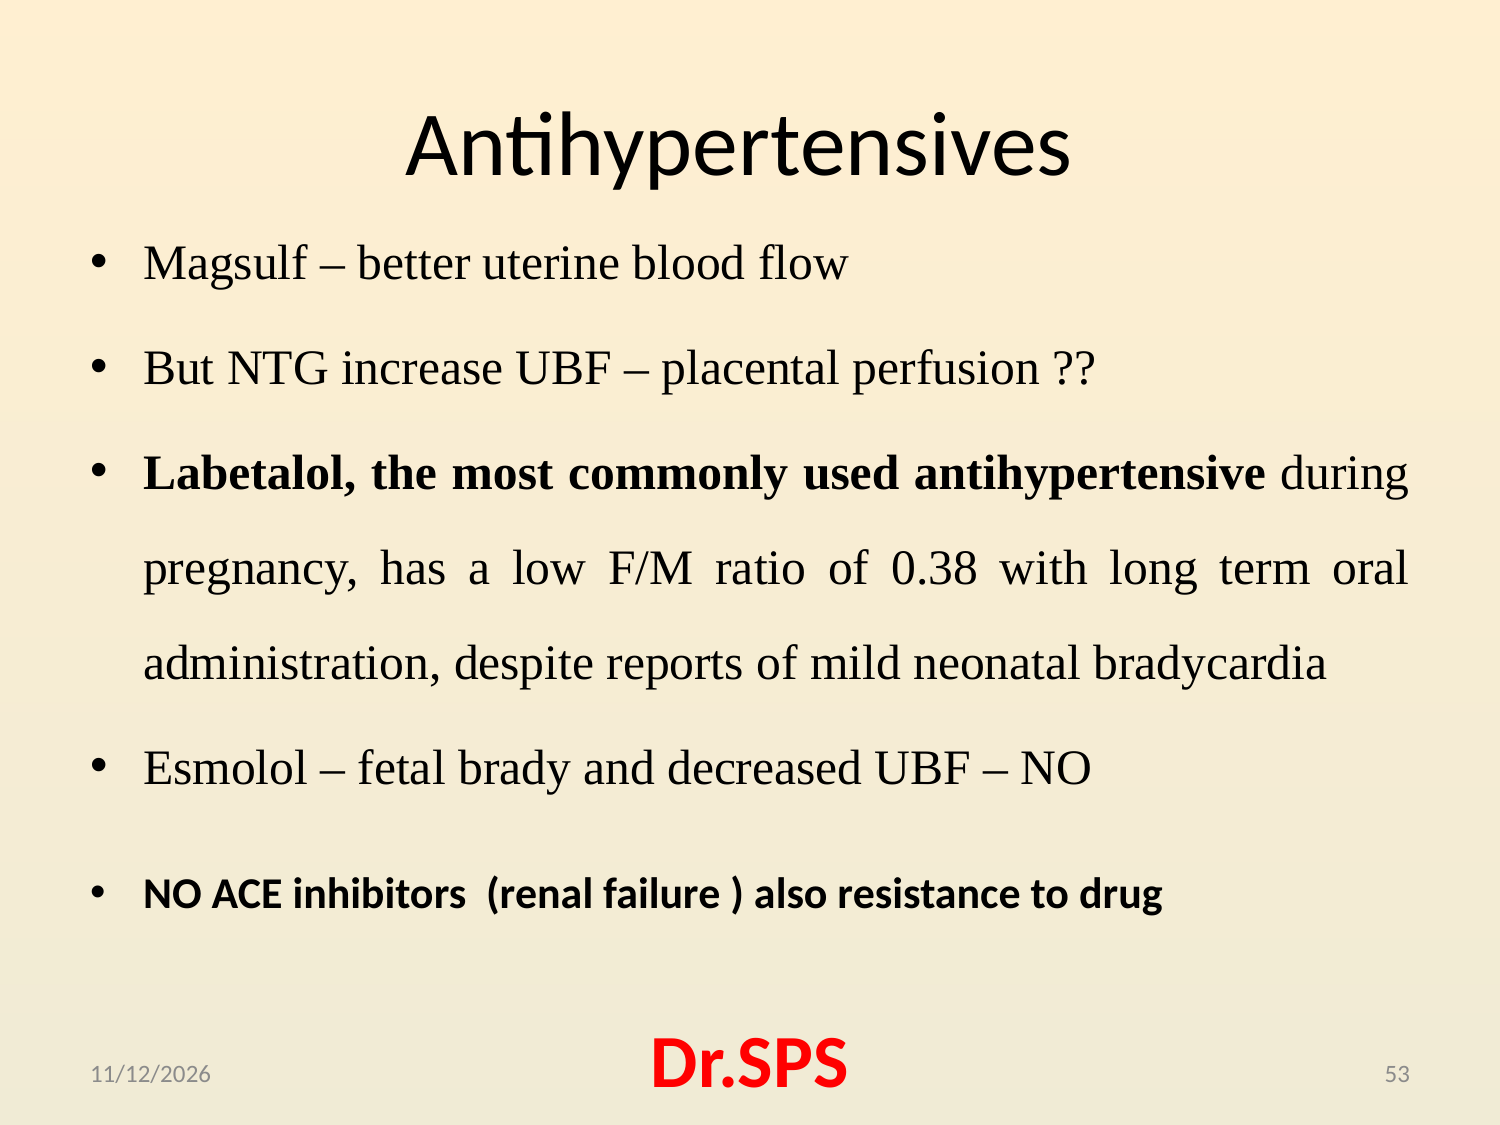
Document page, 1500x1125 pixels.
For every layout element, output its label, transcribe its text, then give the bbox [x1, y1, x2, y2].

slide_number 53 [1074, 1042, 1425, 1103]
title Antihypertensives [75, 45, 1425, 187]
footer Dr.SPS [512, 1042, 988, 1103]
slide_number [75, 1042, 425, 1103]
list Magsulf – better uterine blood flow But NTG increase UBF – placental perfusion ?? Labetalol, the most commonly used antihypertensive during pregnancy, has a low F/M ratio of 0.38 with long term oral administration, despite reports of mild neonatal bradycardia Esmolol – fetal brady and decreased UBF – NO NO ACE inhibitors (renal failure ) also resistance to drug [75, 187, 1425, 1005]
